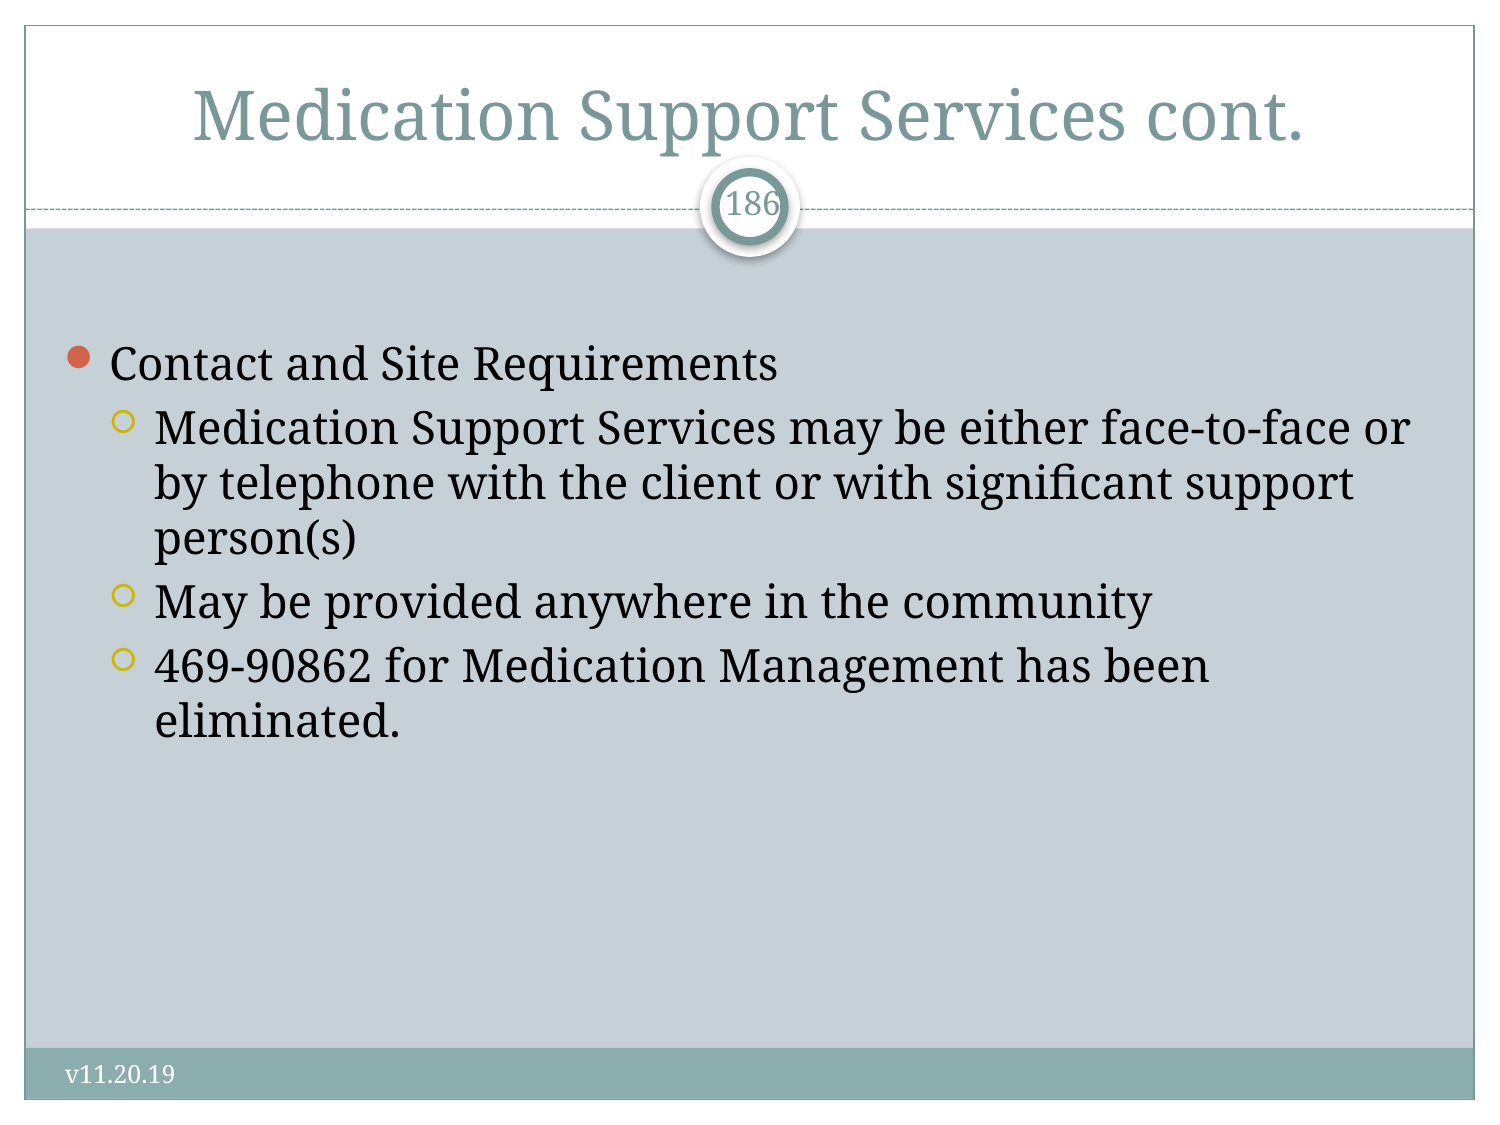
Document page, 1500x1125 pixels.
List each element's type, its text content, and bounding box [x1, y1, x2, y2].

list Contact and Site Requirements Medication Support Services may be either face-to-face or by telephone with the client or with significant support person(s) May be provided anywhere in the community 469-90862 for Medication Management has been eliminated. [49, 250, 1445, 1001]
slide_number 186 [715, 168, 791, 241]
footer v11.20.19 [50, 1051, 638, 1112]
title Medication Support Services cont. [49, 37, 1450, 162]
